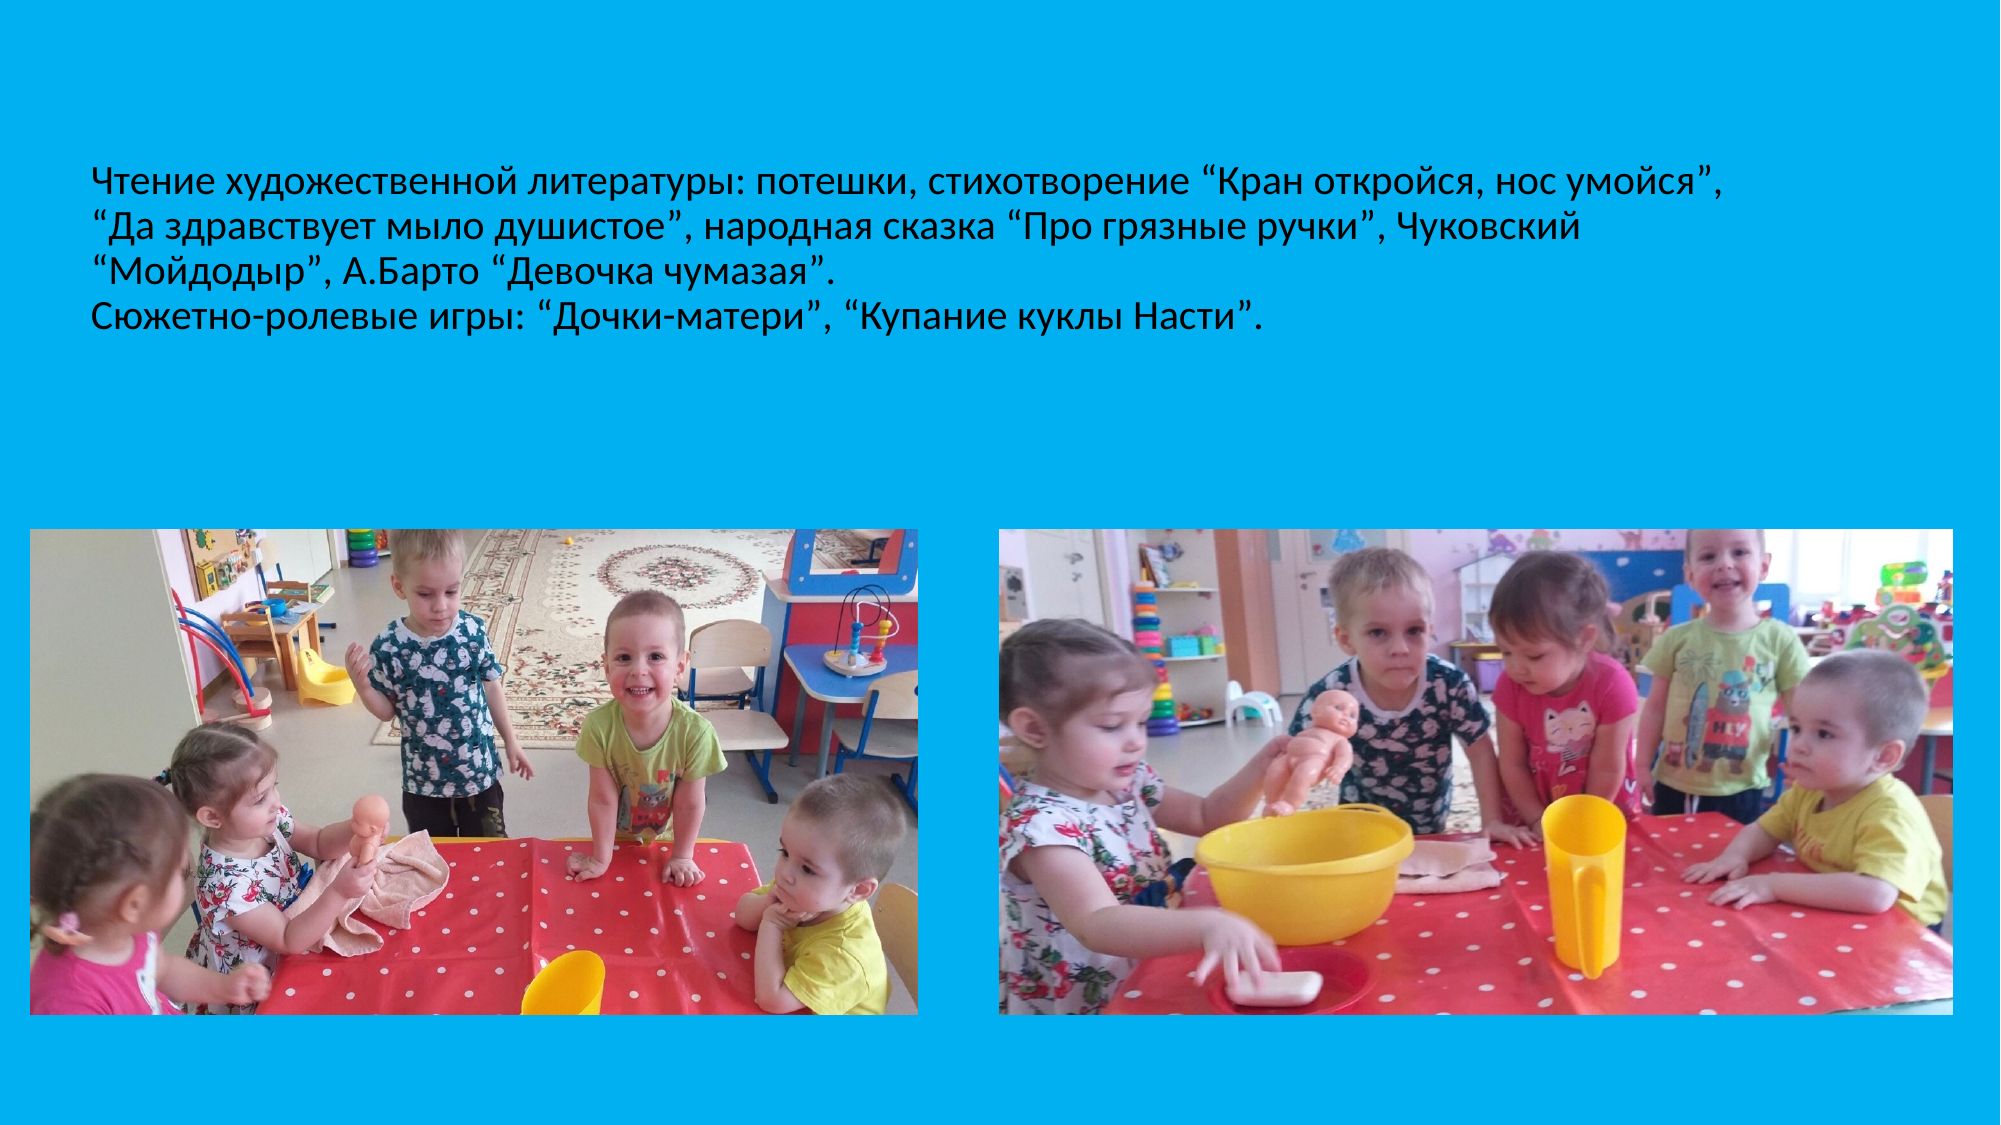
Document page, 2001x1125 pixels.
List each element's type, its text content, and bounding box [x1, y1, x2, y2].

picture [1000, 530, 1952, 1014]
picture [31, 530, 917, 1014]
list Чтение художественной литературы: потешки, стихотворение “Кран откройся, нос умойся”, “Да здравствует мыло душистое”, народная сказка “Про грязные ручки”, Чуковский “Мойдодыр”, А.Барто “Девочка чумазая”. Сюжетно-ролевые игры: “Дочки-матери”, “Купание куклы Насти”. [75, 150, 1801, 865]
